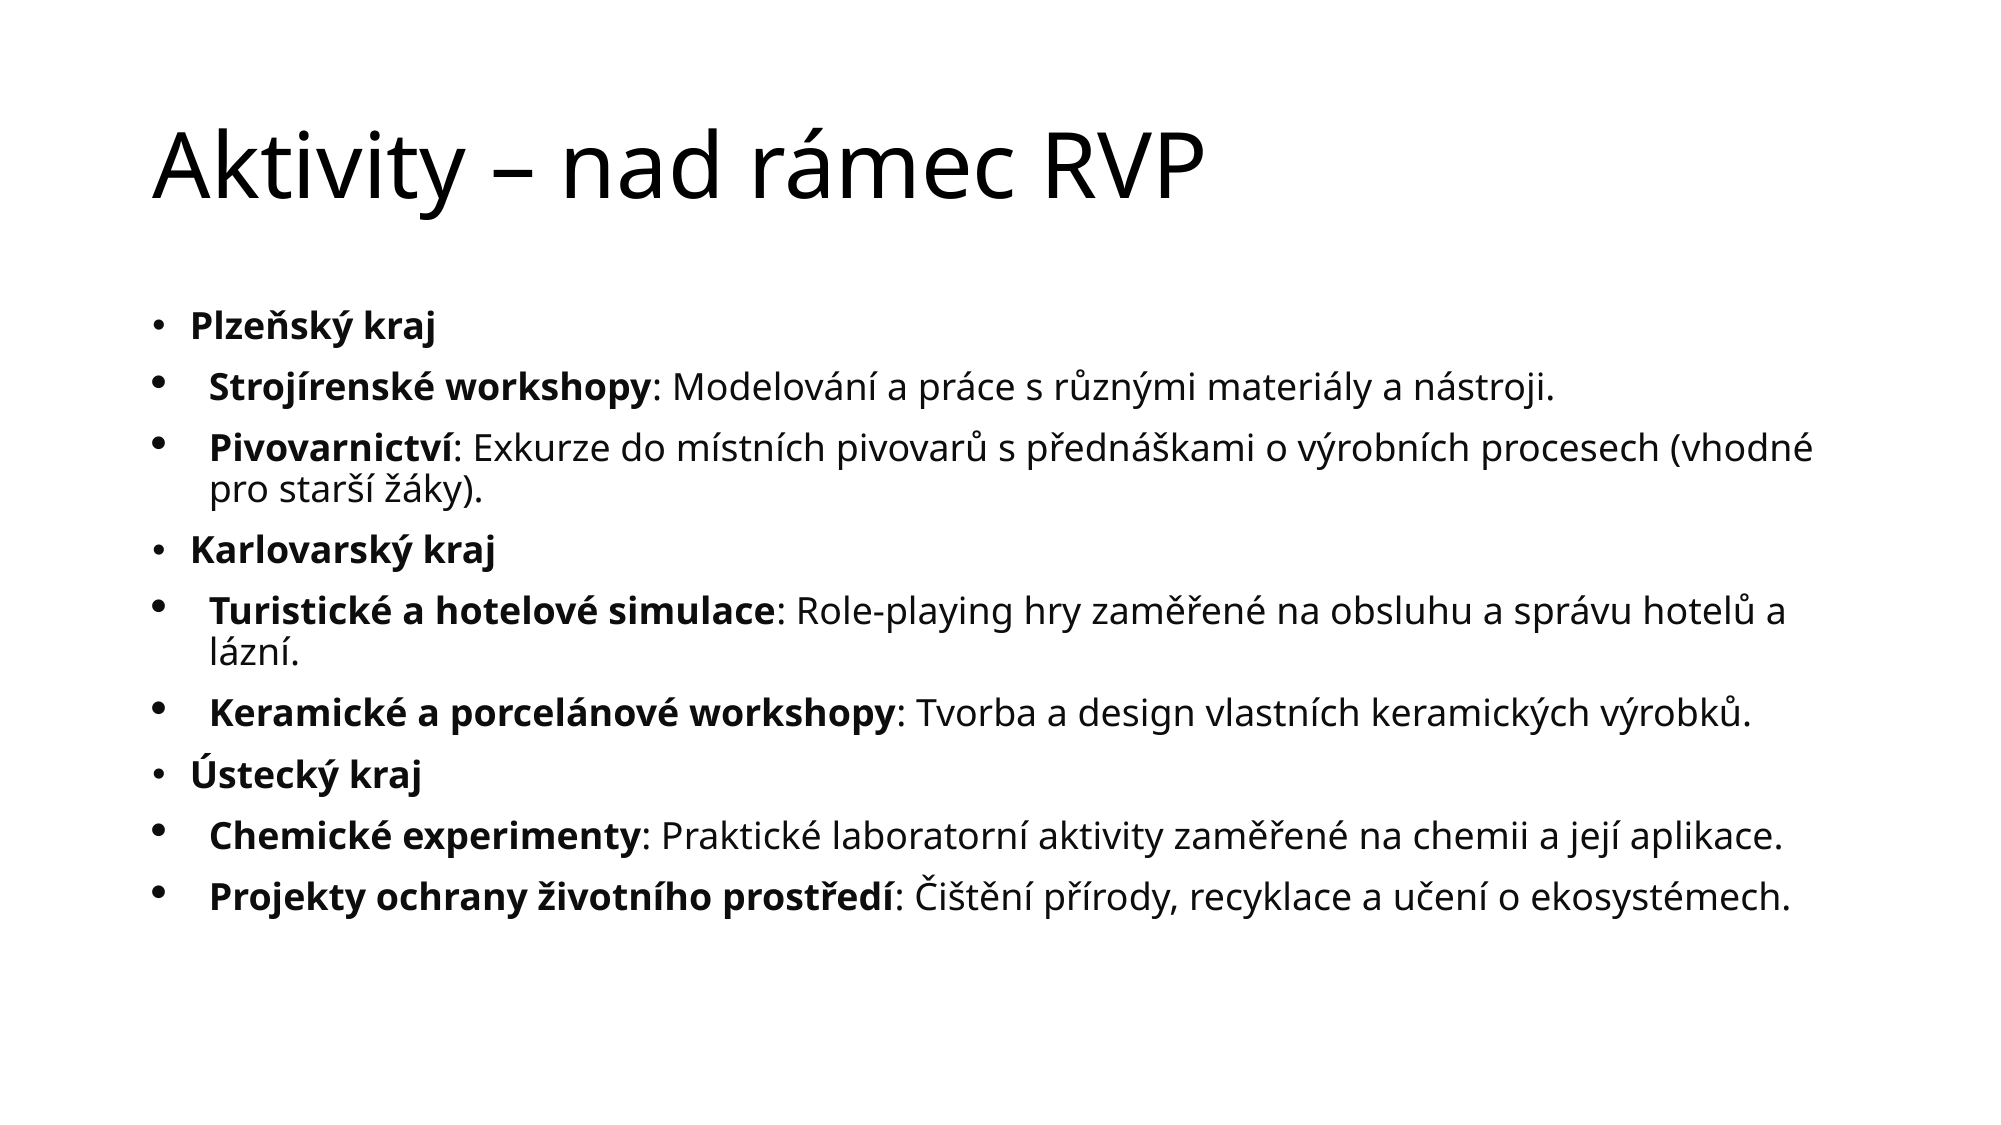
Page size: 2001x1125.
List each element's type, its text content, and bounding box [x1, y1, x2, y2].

list Plzeňský kraj Strojírenské workshopy: Modelování a práce s různými materiály a nástroji. Pivovarnictví: Exkurze do místních pivovarů s přednáškami o výrobních procesech (vhodné pro starší žáky). Karlovarský kraj Turistické a hotelové simulace: Role-playing hry zaměřené na obsluhu a správu hotelů a lázní. Keramické a porcelánové workshopy: Tvorba a design vlastních keramických výrobků. Ústecký kraj Chemické experimenty: Praktické laboratorní aktivity zaměřené na chemii a její aplikace. Projekty ochrany životního prostředí: Čištění přírody, recyklace a učení o ekosystémech. [137, 299, 1863, 1014]
title Aktivity – nad rámec RVP [137, 59, 1863, 278]
